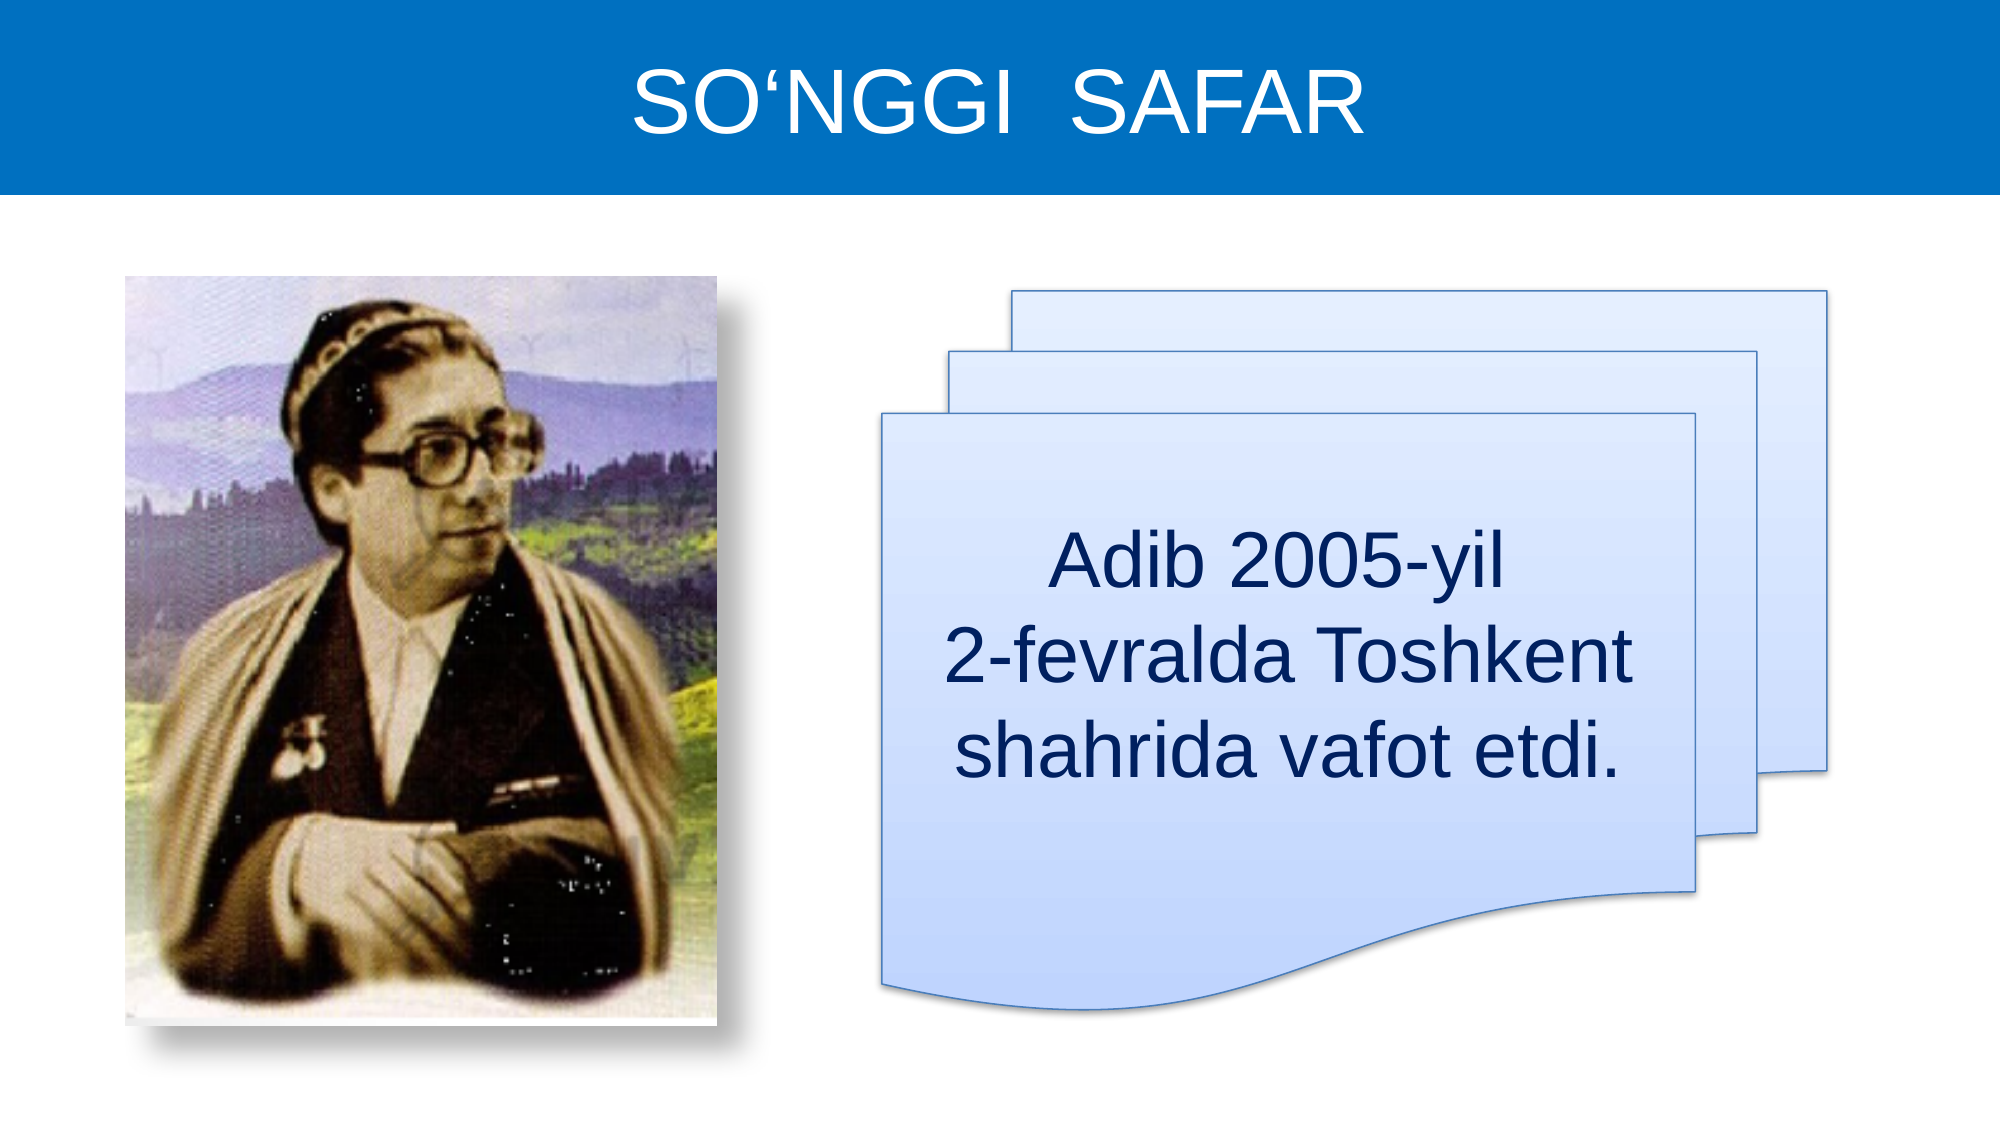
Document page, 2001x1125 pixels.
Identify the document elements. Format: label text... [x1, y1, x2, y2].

title SO‘NGGI SAFAR [0, 0, 2000, 195]
text_box Adib 2005-yil 2-fevralda Toshkent shahrida vafot etdi. [881, 290, 1828, 1011]
picture [125, 275, 717, 1027]
